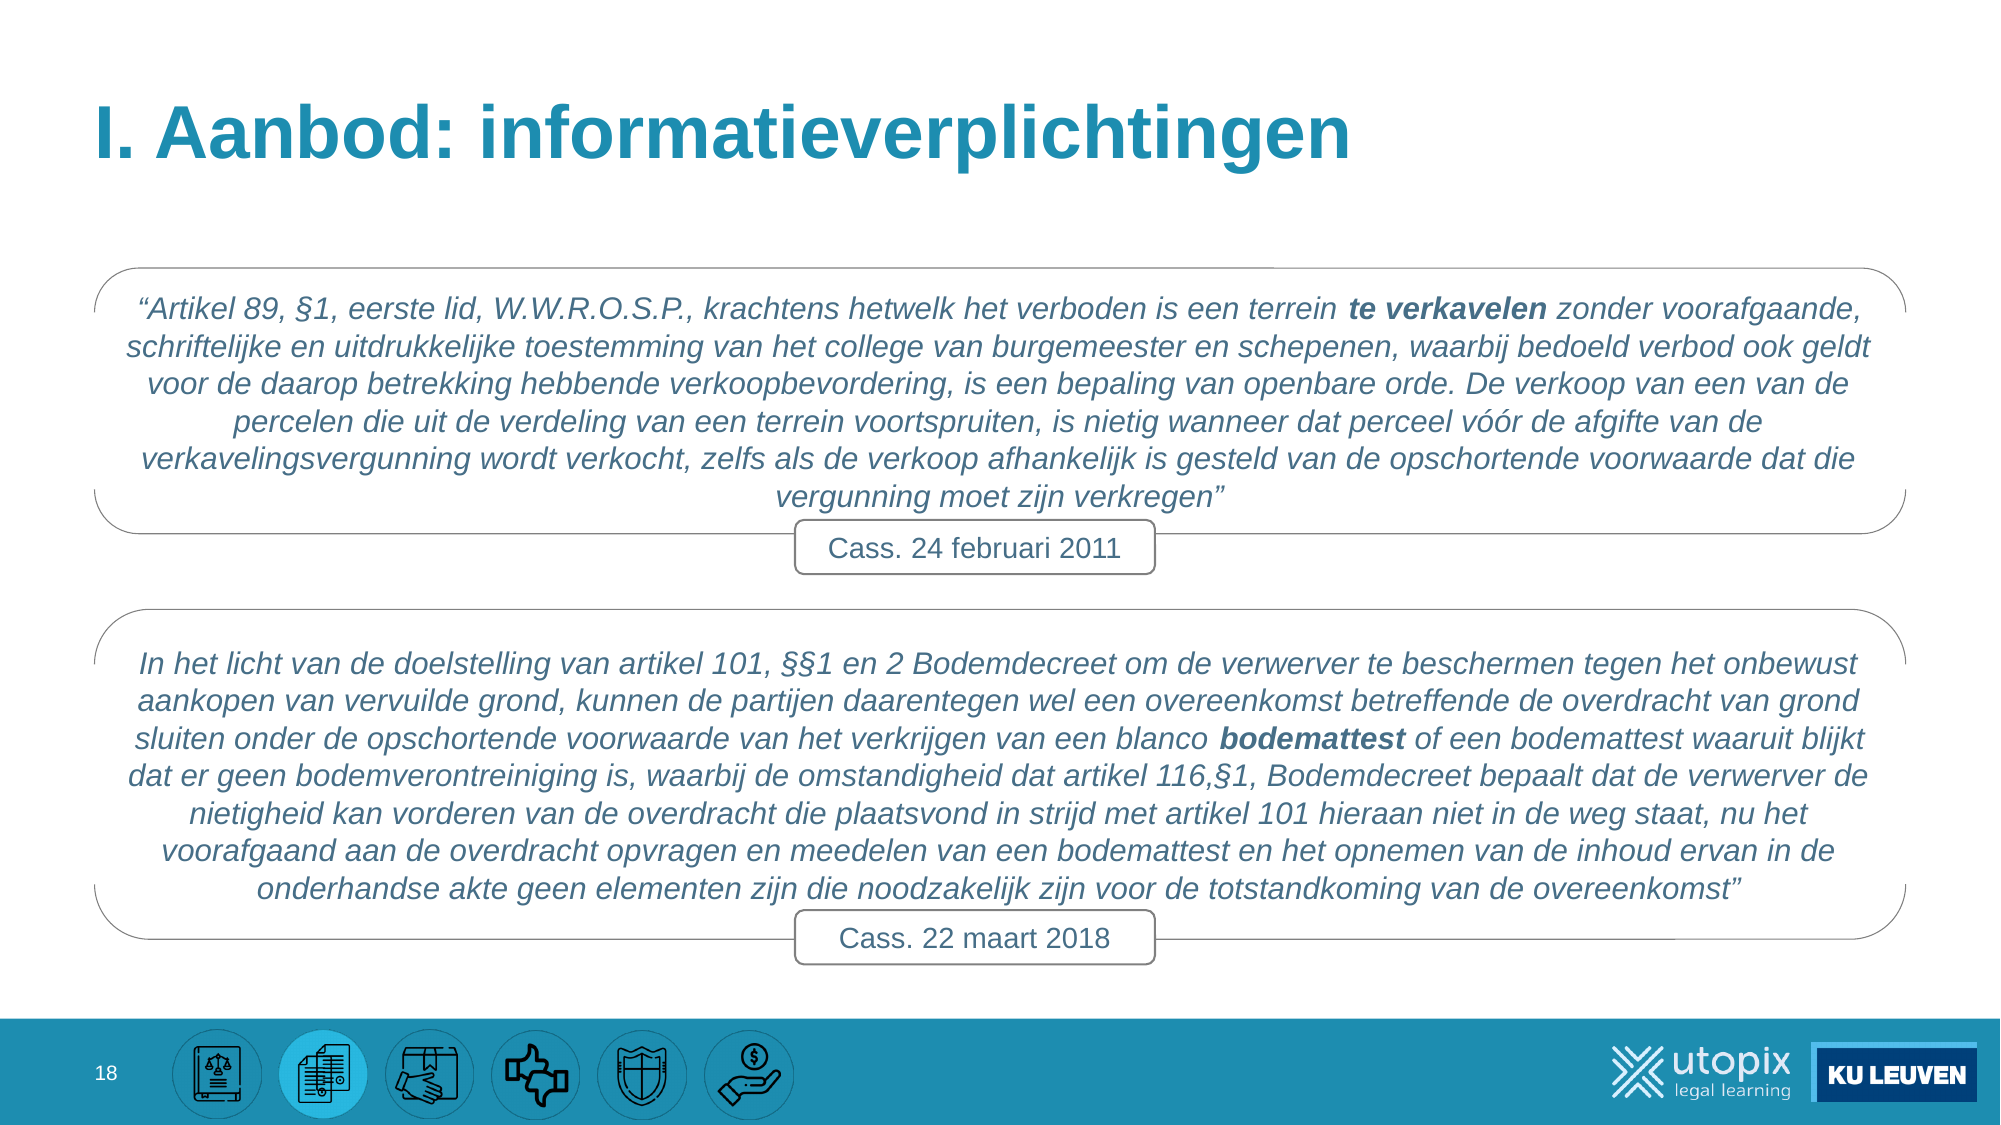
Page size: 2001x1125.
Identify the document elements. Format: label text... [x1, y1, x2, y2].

text_box “Artikel 89, §1, eerste lid, W.W.R.O.S.P., krachtens hetwelk het verboden is een terrein te verkavelen zonder voorafgaande, schriftelijke en uitdrukkelijke toestemming van het college van burgemeester en schepenen, waarbij bedoeld verbod ook geldt voor de daarop betrekking hebbende verkoopbevordering, is een bepaling van openbare orde. De verkoop van een van de percelen die uit de verdeling van een terrein voortspruiten, is nietig wanneer dat perceel vóór de afgifte van de verkavelingsvergunning wordt verkocht, zelfs als de verkoop afhankelijk is gesteld van de opschortende voorwaarde dat die vergunning moet zijn verkregen” [93, 267, 1907, 535]
title I. Aanbod: informatieverplichtingen [94, 33, 1906, 223]
slide_number 18 [94, 1018, 201, 1125]
picture [704, 1030, 794, 1120]
picture [597, 1030, 687, 1120]
picture [385, 1029, 474, 1119]
text_box Cass. 22 maart 2018 [793, 909, 1157, 966]
picture [1612, 1046, 1790, 1100]
picture [1811, 1042, 1977, 1102]
text_box Cass. 24 februari 2011 [793, 518, 1157, 576]
text_box In het licht van de doelstelling van artikel 101, §§1 en 2 Bodemdecreet om de verwerver te beschermen tegen het onbewust aankopen van vervuilde grond, kunnen de partijen daarentegen wel een overeenkomst betreffende de overdracht van grond sluiten onder de opschortende voorwaarde van het verkrijgen van een blanco bodemattest of een bodemattest waaruit blijkt dat er geen bodemverontreiniging is, waarbij de omstandigheid dat artikel 116,§1, Bodemdecreet bepaalt dat de verwerver de nietigheid kan vorderen van de overdracht die plaatsvond in strijd met artikel 101 hieraan niet in de weg staat, nu het voorafgaand aan de overdracht opvragen en meedelen van een bodemattest en het opnemen van de inhoud ervan in de onderhandse akte geen elementen zijn die noodzakelijk zijn voor de totstandkoming van de overeenkomst” [93, 608, 1907, 940]
picture [172, 1029, 262, 1119]
picture [278, 1029, 368, 1119]
picture [491, 1030, 580, 1120]
